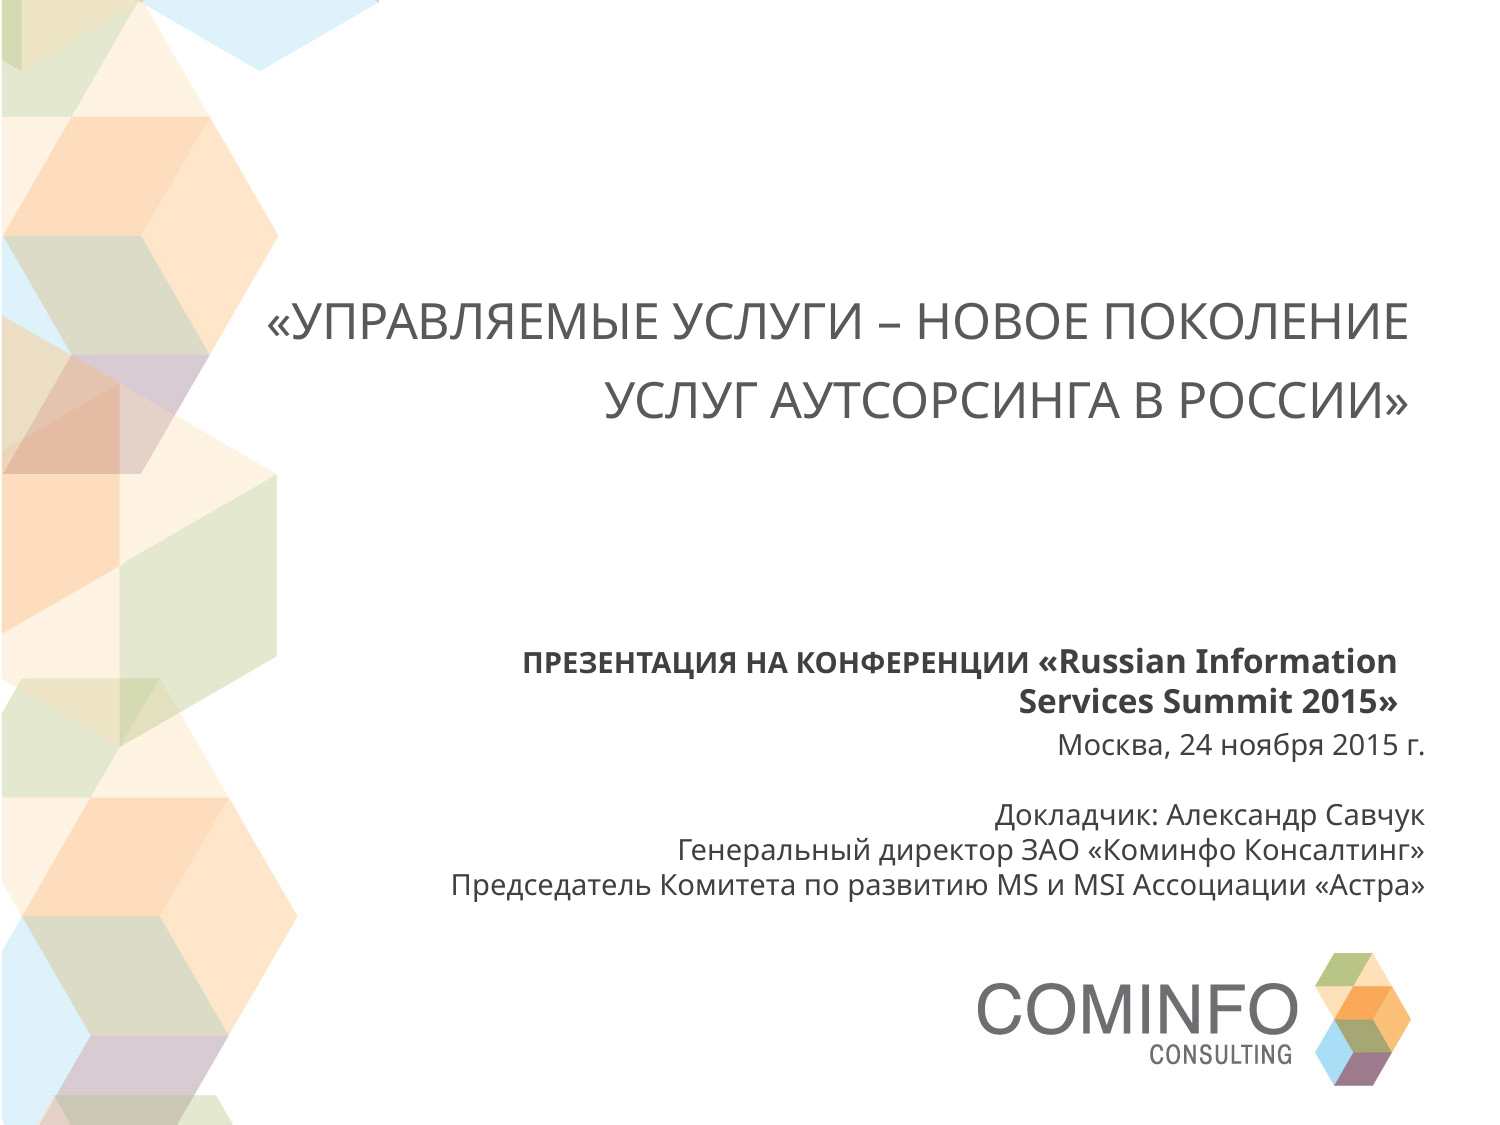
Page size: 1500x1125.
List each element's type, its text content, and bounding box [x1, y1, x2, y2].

text_box ПРЕЗЕНТАЦИЯ НА КОНФЕРЕНЦИИ «Russian Information Services Summit 2015» [407, 633, 1414, 728]
title «УПРАВЛЯЕМЫЕ УСЛУГИ – НОВОЕ ПОКОЛЕНИЕ УСЛУГ АУТСОРСИНГА В РОССИИ» [150, 228, 1425, 470]
text_box Москва, 24 ноября 2015 г. Докладчик: Александр Савчук Генеральный директор ЗАО «Коминфо Консалтинг» Председатель Комитета по развитию MS и MSI Ассоциации «Астра» [435, 719, 1441, 944]
picture [0, 0, 1500, 1125]
